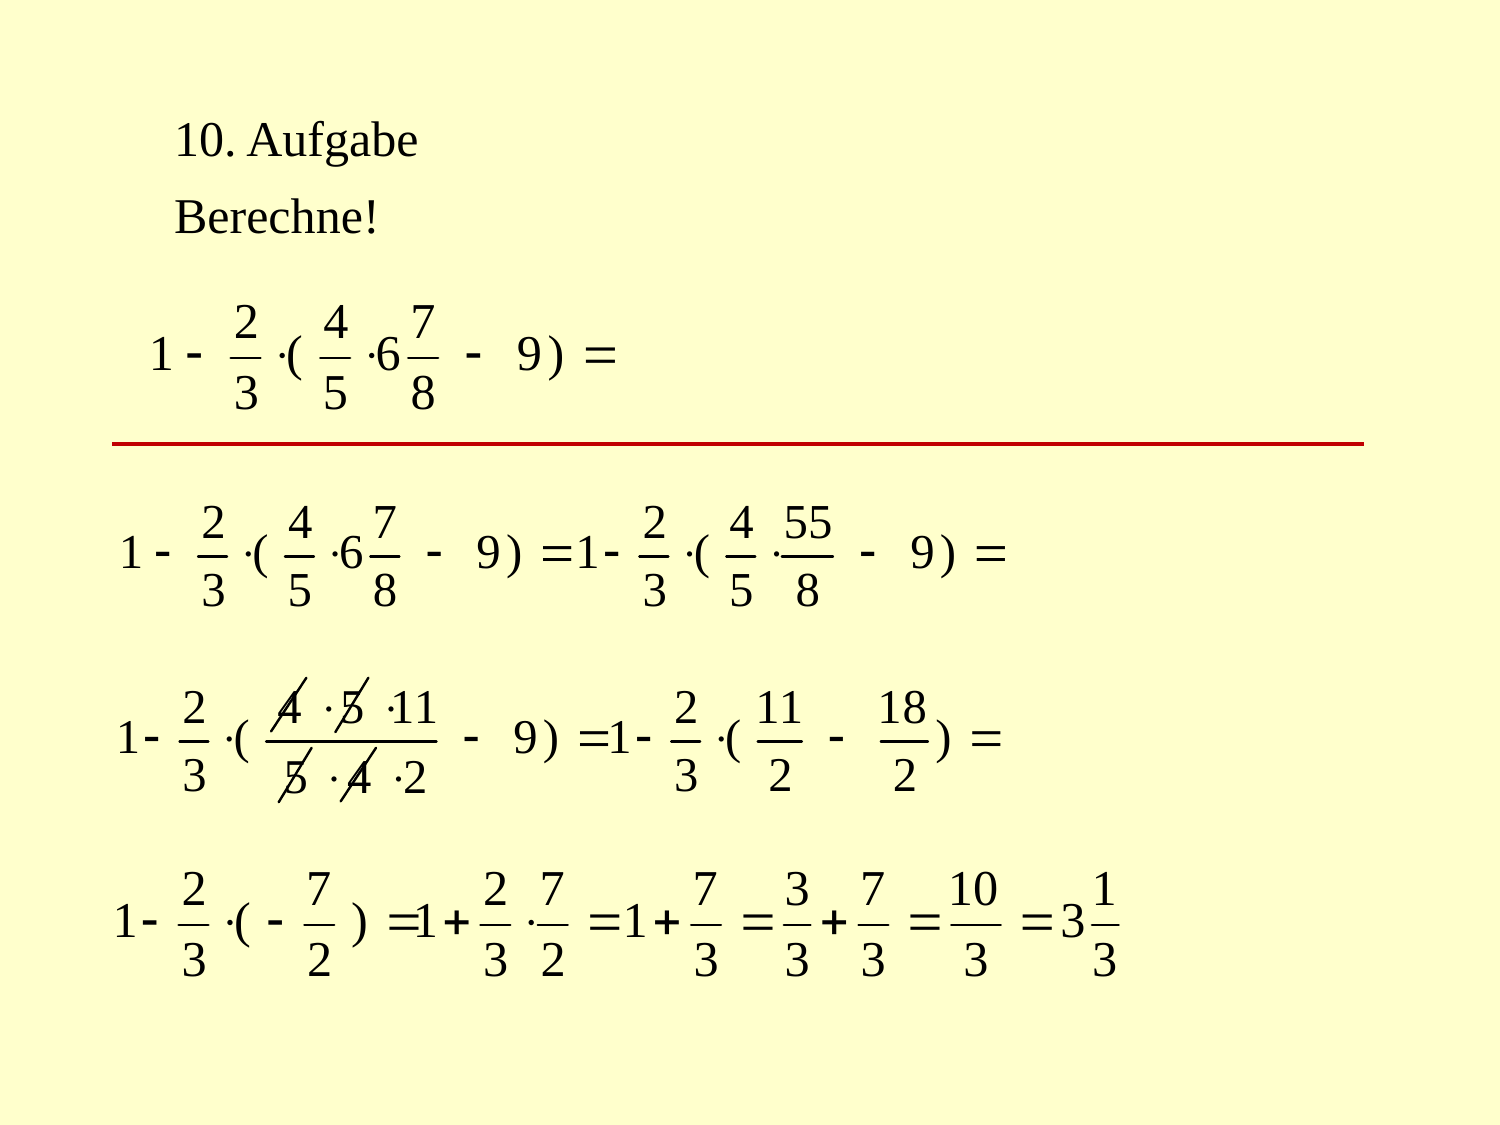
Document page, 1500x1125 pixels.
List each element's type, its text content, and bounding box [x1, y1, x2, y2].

picture [110, 857, 1130, 988]
text_box 10. Aufgabe [159, 99, 1223, 174]
text_box Berechne! [159, 176, 1081, 252]
picture [116, 491, 1008, 618]
picture [146, 290, 617, 421]
picture [113, 668, 1014, 811]
